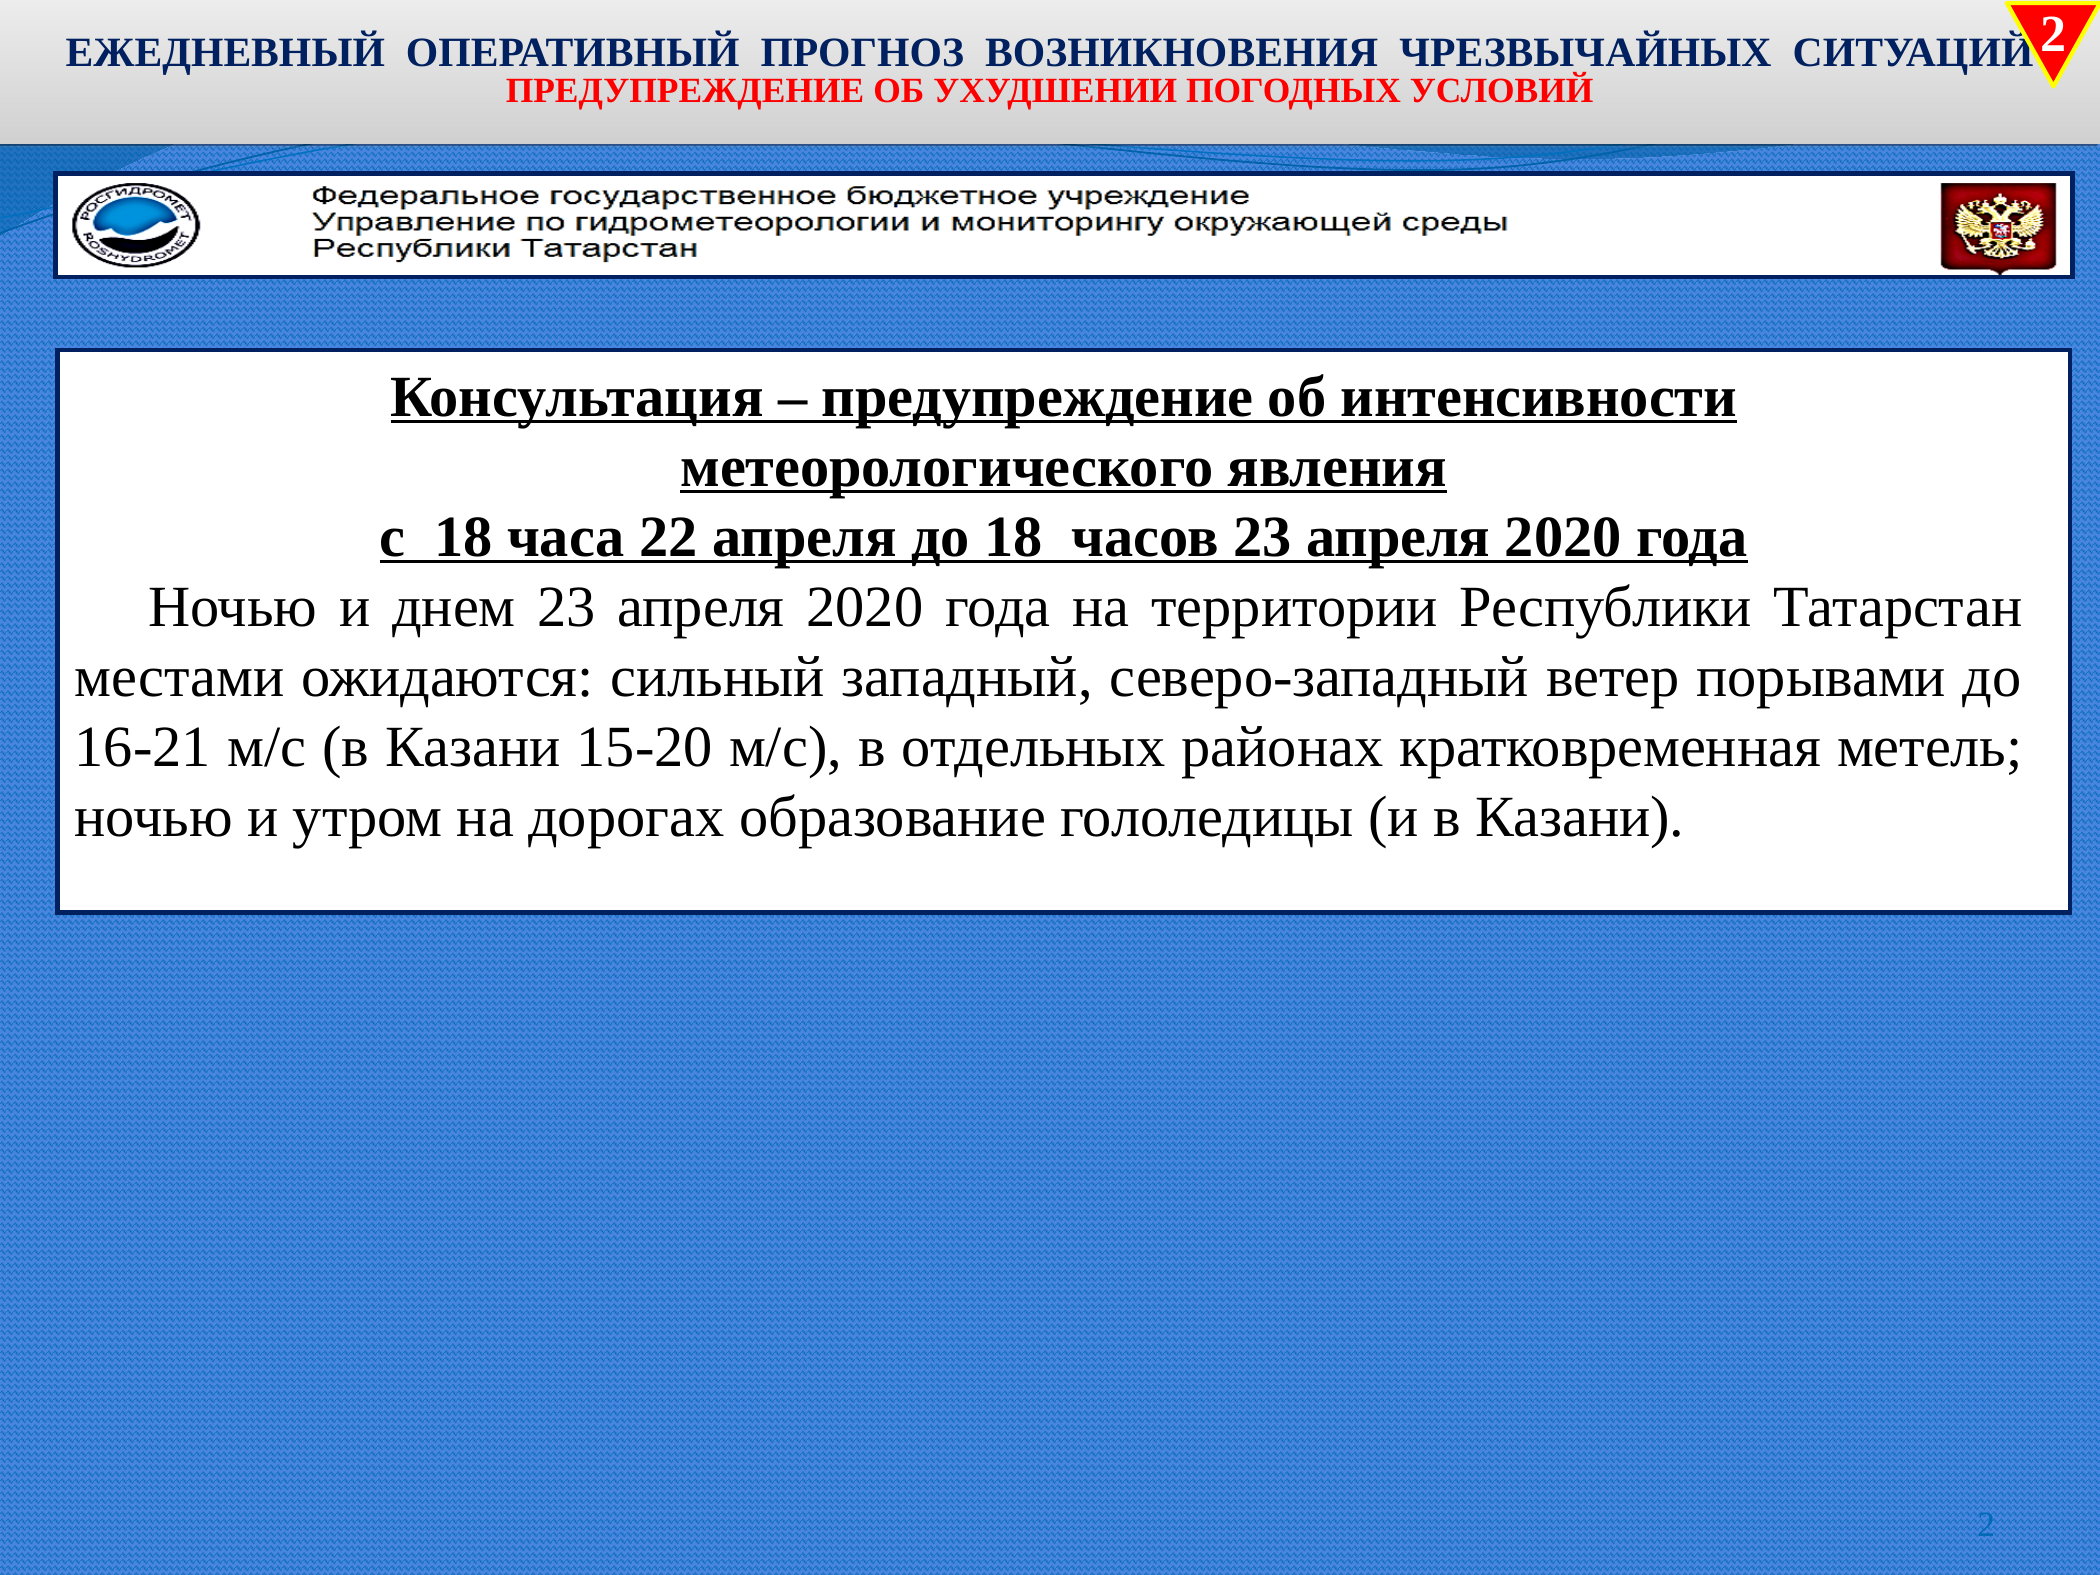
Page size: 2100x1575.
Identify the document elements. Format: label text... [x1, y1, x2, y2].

text_box ЕЖЕДНЕВНЫЙ ОПЕРАТИВНЫЙ ПРОГНОЗ ВОЗНИКНОВЕНИЯ ЧРЕЗВЫЧАЙНЫХ СИТУАЦИЙ ПРЕДУПРЕЖДЕНИЕ ОБ УХУДШЕНИИ ПОГОДНЫХ УСЛОВИЙ [0, 0, 2100, 144]
picture [57, 175, 2071, 275]
text_box [1999, 0, 2100, 99]
slide_number 2 [1820, 1459, 1995, 1544]
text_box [2006, 0, 2100, 87]
text_box Консультация – предупреждение об интенсивности метеорологического явления с 18 часа 22 апреля до 18 часов 23 апреля 2020 года Ночью и днем 23 апреля 2020 года на территории Республики Татарстан местами ожидаются: сильный западный, северо-западный ветер порывами до 16-21 м/с (в Казани 15-20 м/с), в отдельных районах кратковременная метель; ночью и утром на дорогах образование гололедицы (и в Казани). [57, 350, 2070, 913]
